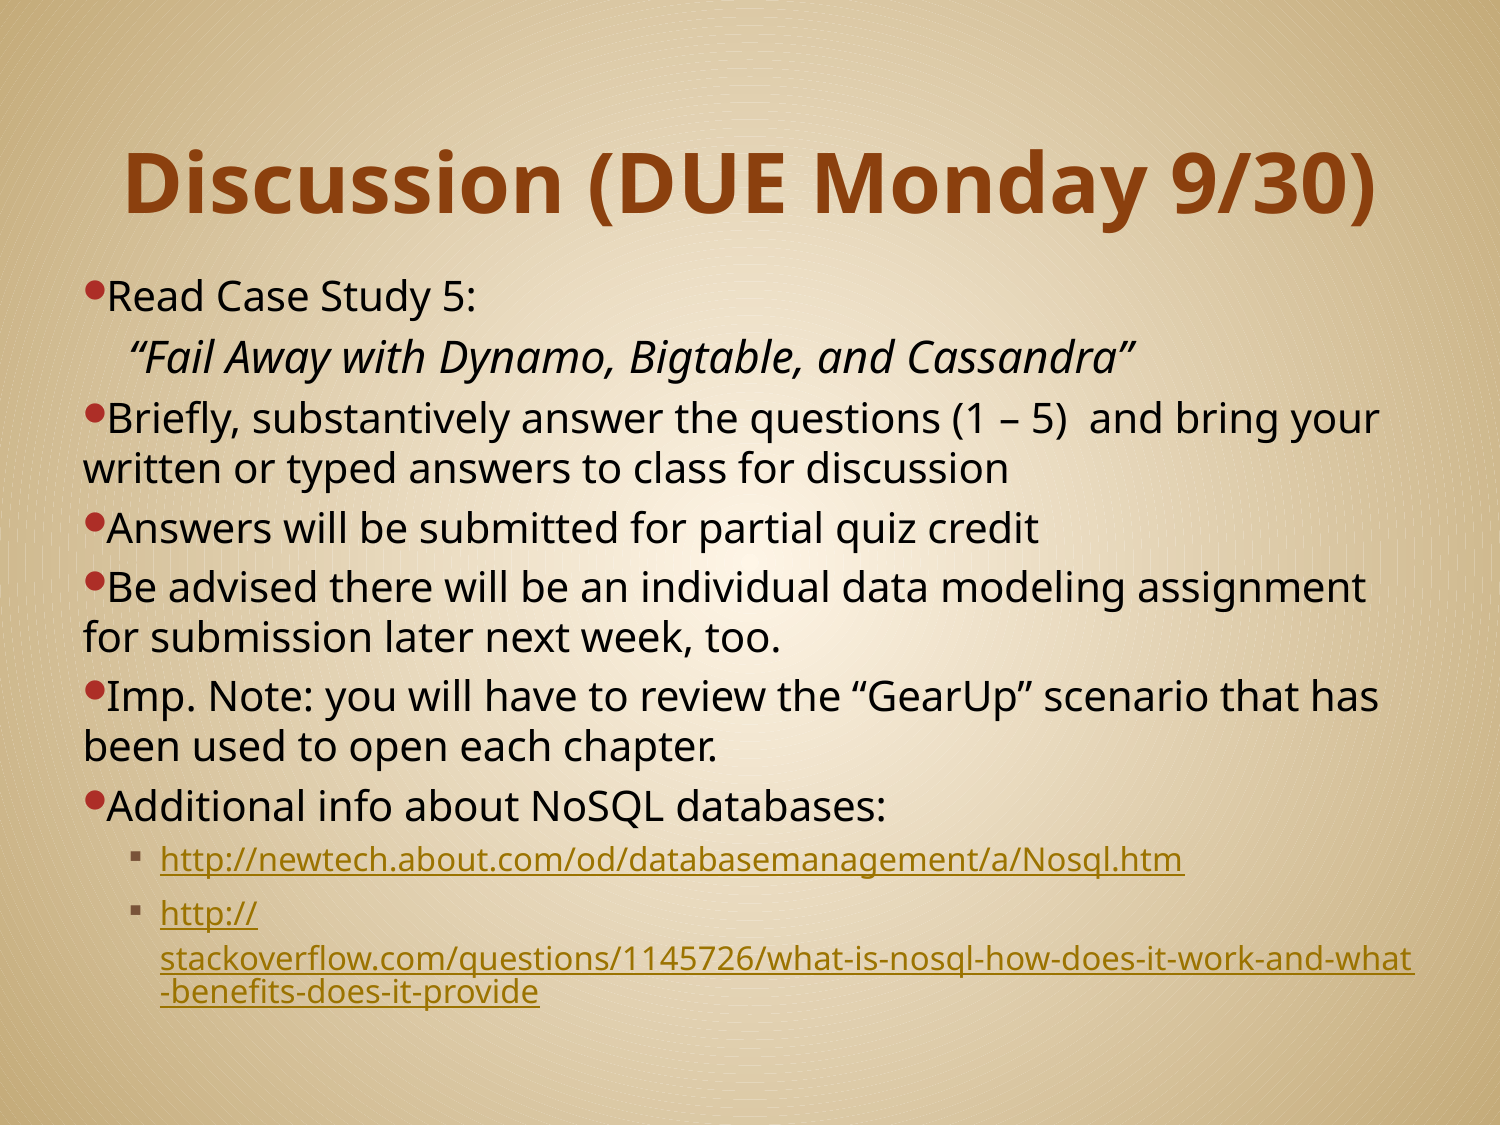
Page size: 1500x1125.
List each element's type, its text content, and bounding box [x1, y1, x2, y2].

list Read Case Study 5: “Fail Away with Dynamo, Bigtable, and Cassandra” Briefly, substantively answer the questions (1 – 5) and bring your written or typed answers to class for discussion Answers will be submitted for partial quiz credit Be advised there will be an individual data modeling assignment for submission later next week, too. Imp. Note: you will have to review the “GearUp” scenario that has been used to open each chapter. Additional info about NoSQL databases: http://newtech.about.com/od/databasemanagement/a/Nosql.htm http://stackoverflow.com/questions/1145726/what-is-nosql-how-does-it-work-and-what-benefits-does-it-provide [75, 262, 1425, 1005]
title Discussion (DUE Monday 9/30) [75, 50, 1425, 238]
